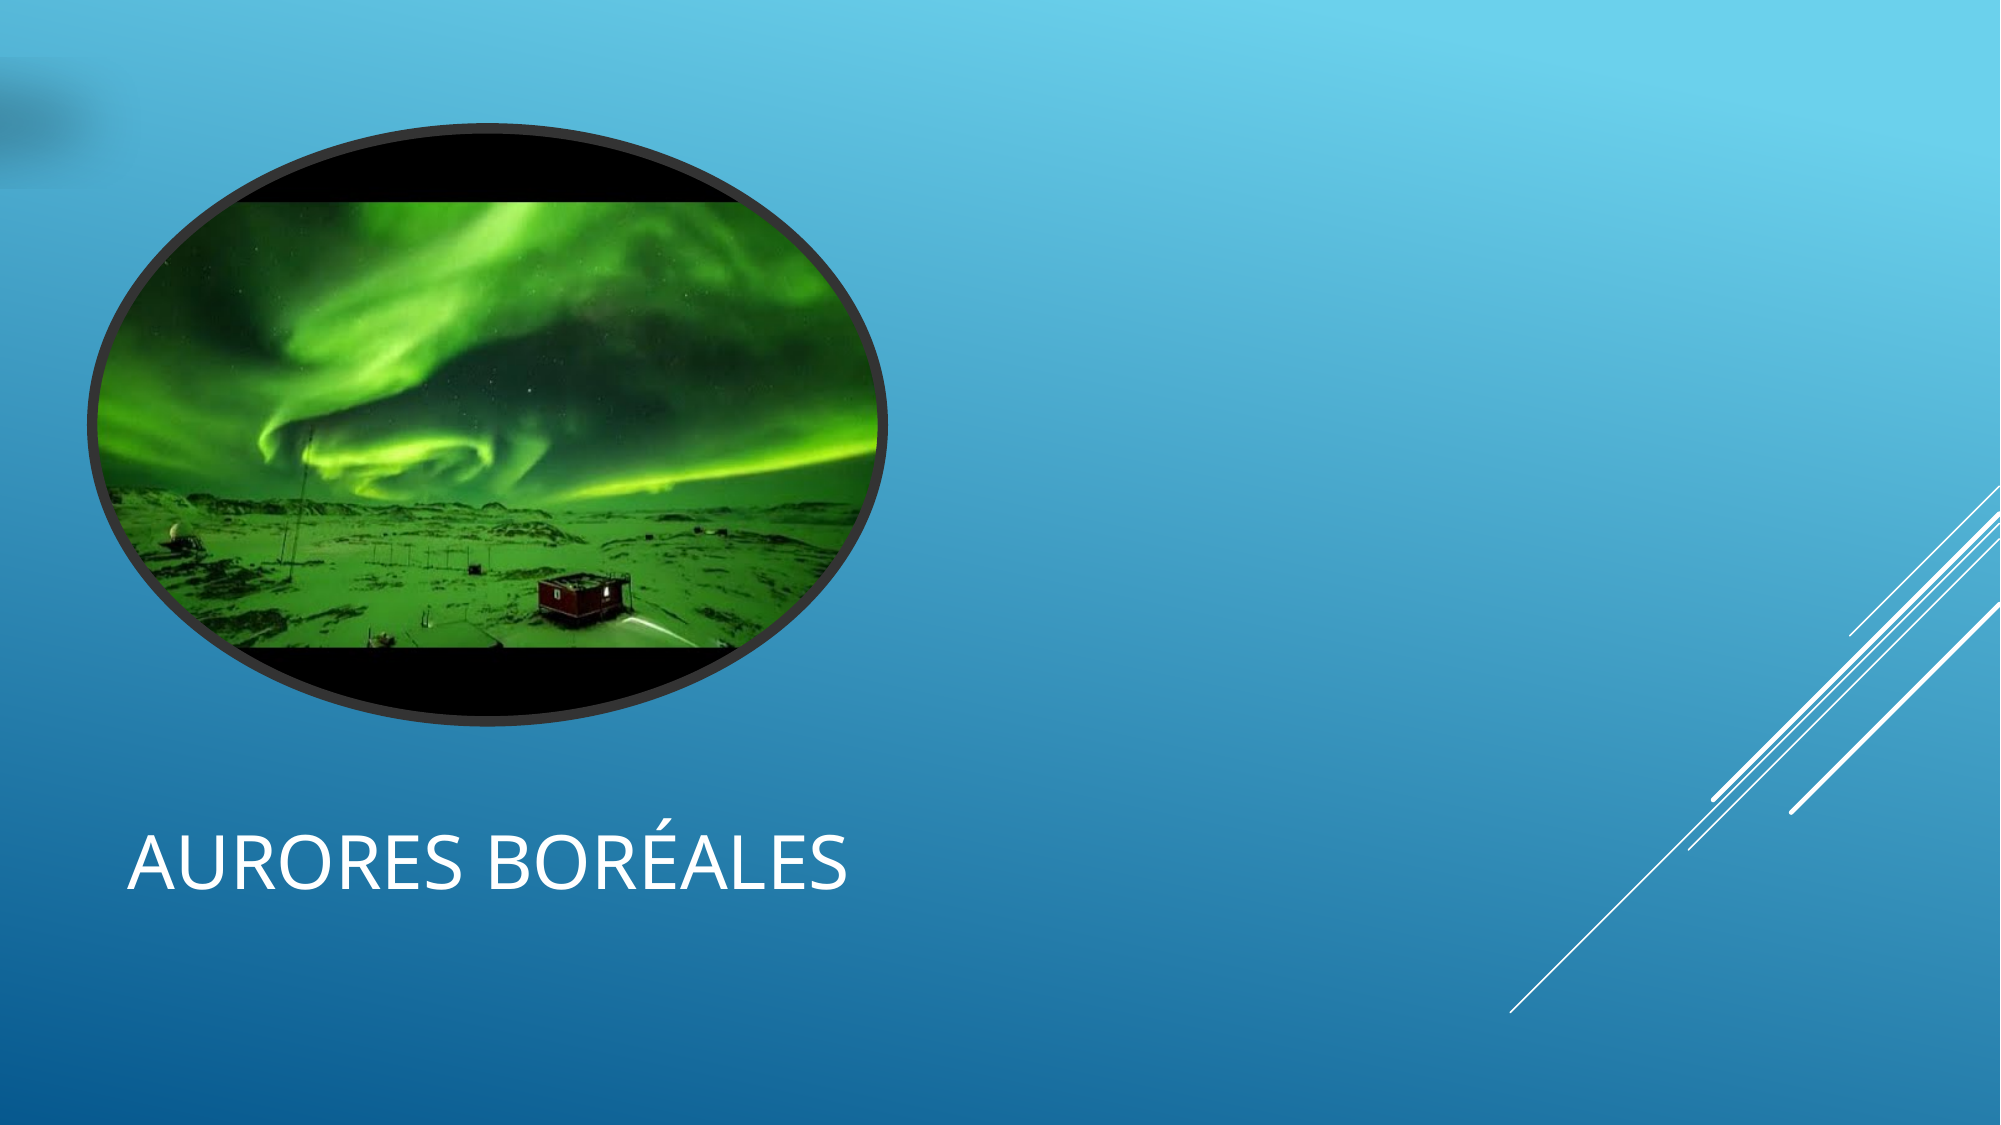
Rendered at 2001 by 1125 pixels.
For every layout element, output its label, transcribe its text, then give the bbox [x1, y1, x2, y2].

title Aurores boréales [112, 736, 1513, 984]
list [91, 128, 884, 722]
